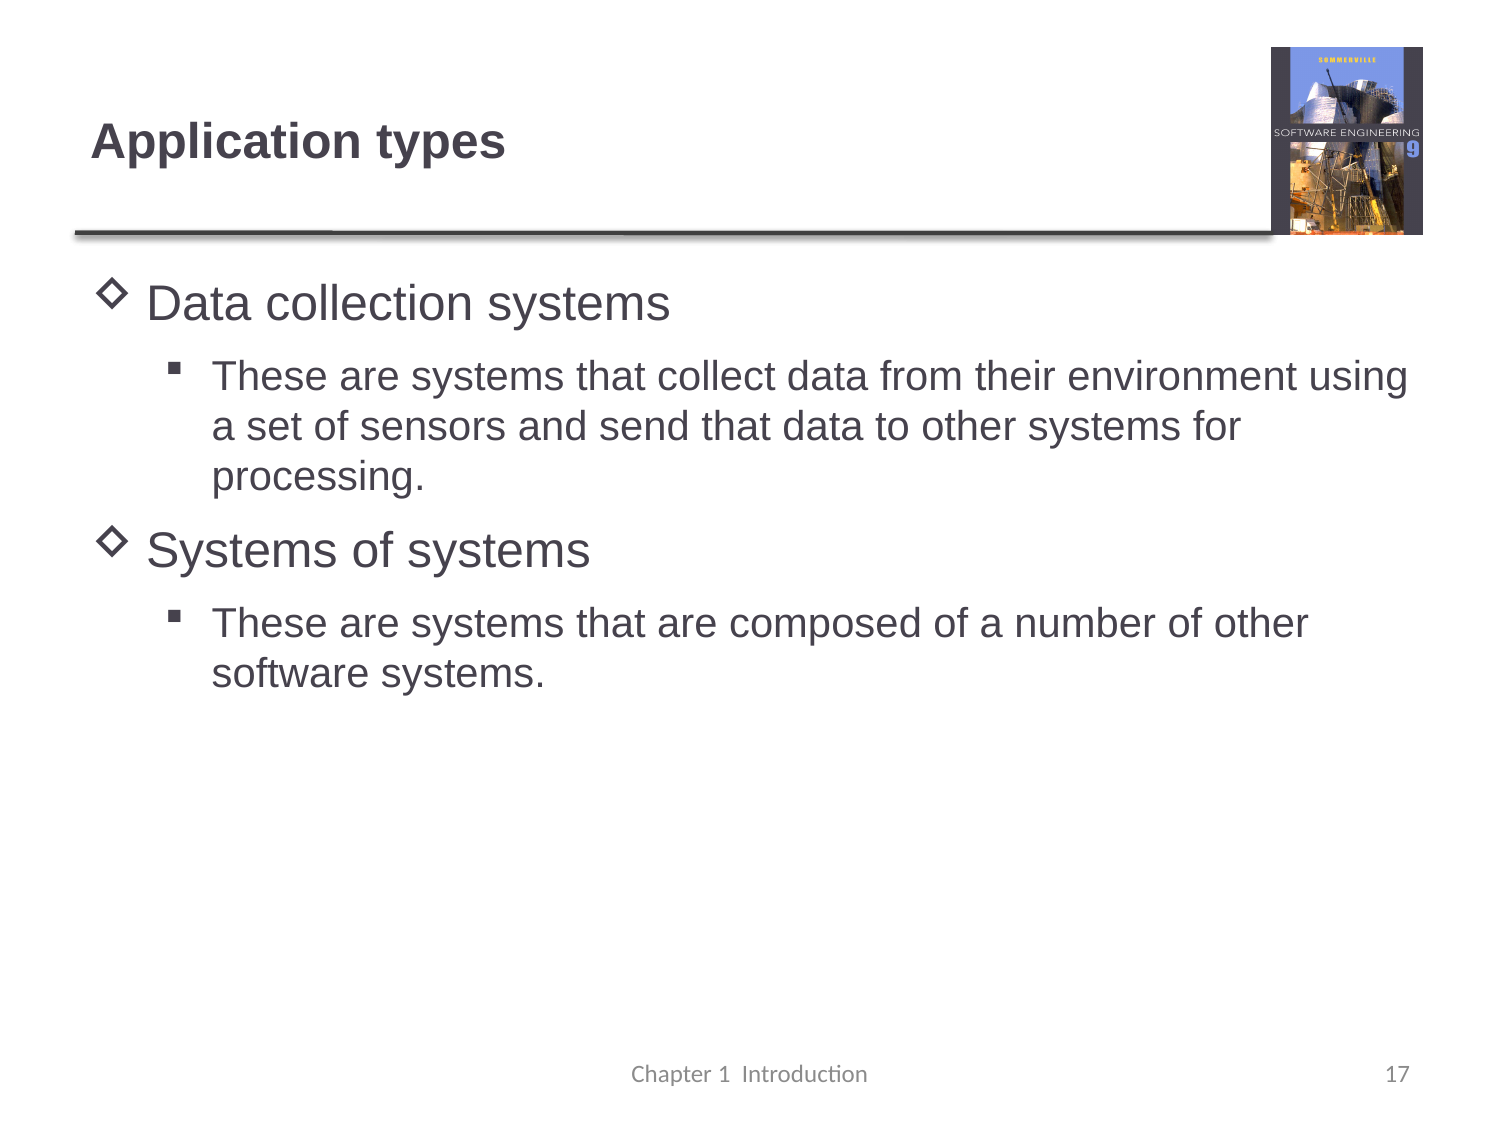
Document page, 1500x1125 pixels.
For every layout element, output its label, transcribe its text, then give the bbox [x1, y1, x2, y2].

picture [1272, 47, 1423, 235]
footer Chapter 1 Introduction [512, 1042, 988, 1103]
title Application types [74, 44, 1272, 233]
slide_number 17 [1074, 1042, 1425, 1103]
list Data collection systems These are systems that collect data from their environment using a set of sensors and send that data to other systems for processing. Systems of systems These are systems that are composed of a number of other software systems. [75, 262, 1425, 1005]
